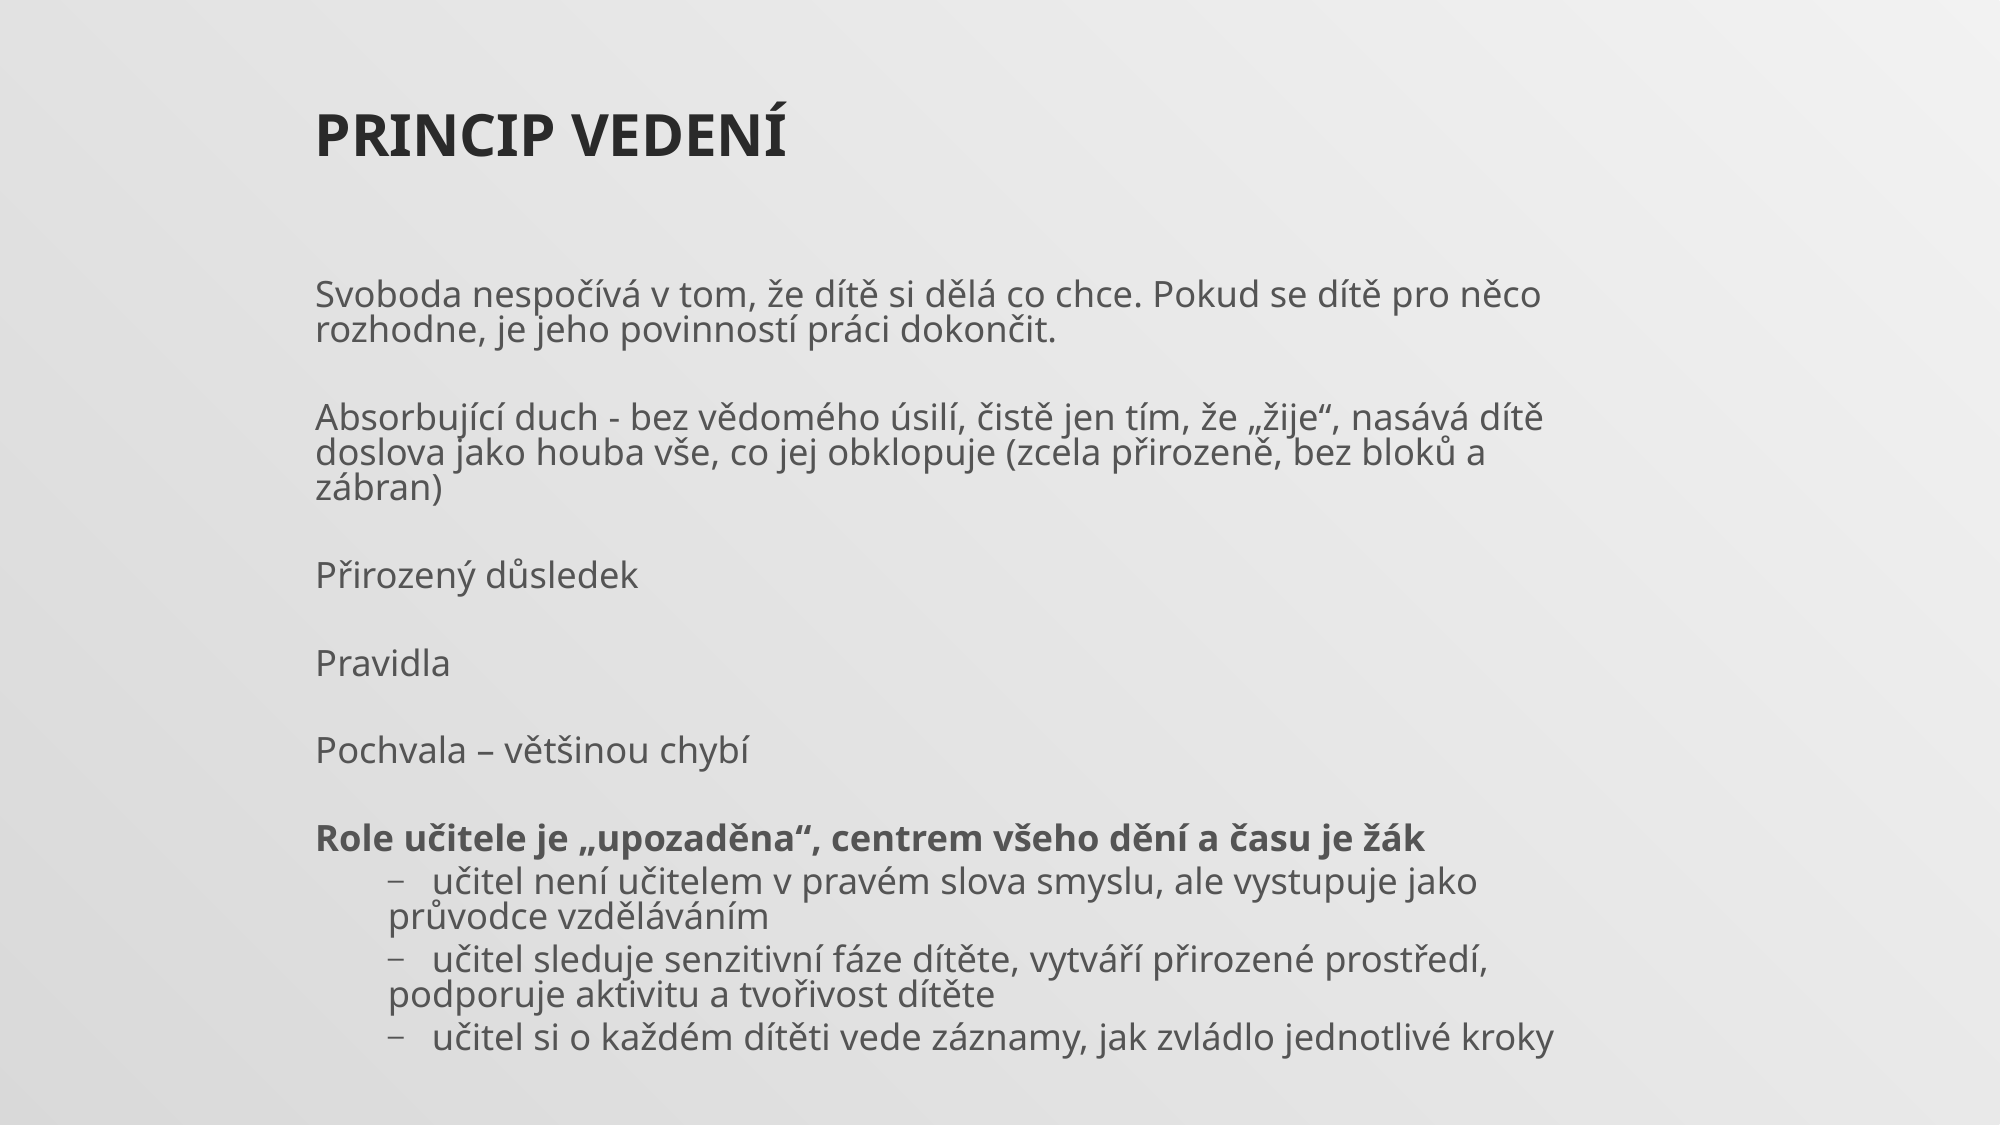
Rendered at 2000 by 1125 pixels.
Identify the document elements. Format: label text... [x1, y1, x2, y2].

subtitle Svoboda nespočívá v tom, že dítě si dělá co chce. Pokud se dítě pro něco rozhodne, je jeho povinností práci dokončit. Absorbující duch - bez vědomého úsilí, čistě jen tím, že „žije“, nasává dítě doslova jako houba vše, co jej obklopuje (zcela přirozeně, bez bloků a zábran) Přirozený důsledek Pravidla Pochvala – většinou chybí Role učitele je „upozaděna“, centrem všeho dění a času je žák učitel není učitelem v pravém slova smyslu, ale vystupuje jako průvodce vzděláváním učitel sleduje senzitivní fáze dítěte, vytváří přirozené prostředí, podporuje aktivitu a tvořivost dítěte učitel si o každém dítěti vede záznamy, jak zvládlo jednotlivé kroky [300, 219, 1576, 1106]
title Princip vedení [299, 60, 1575, 177]
